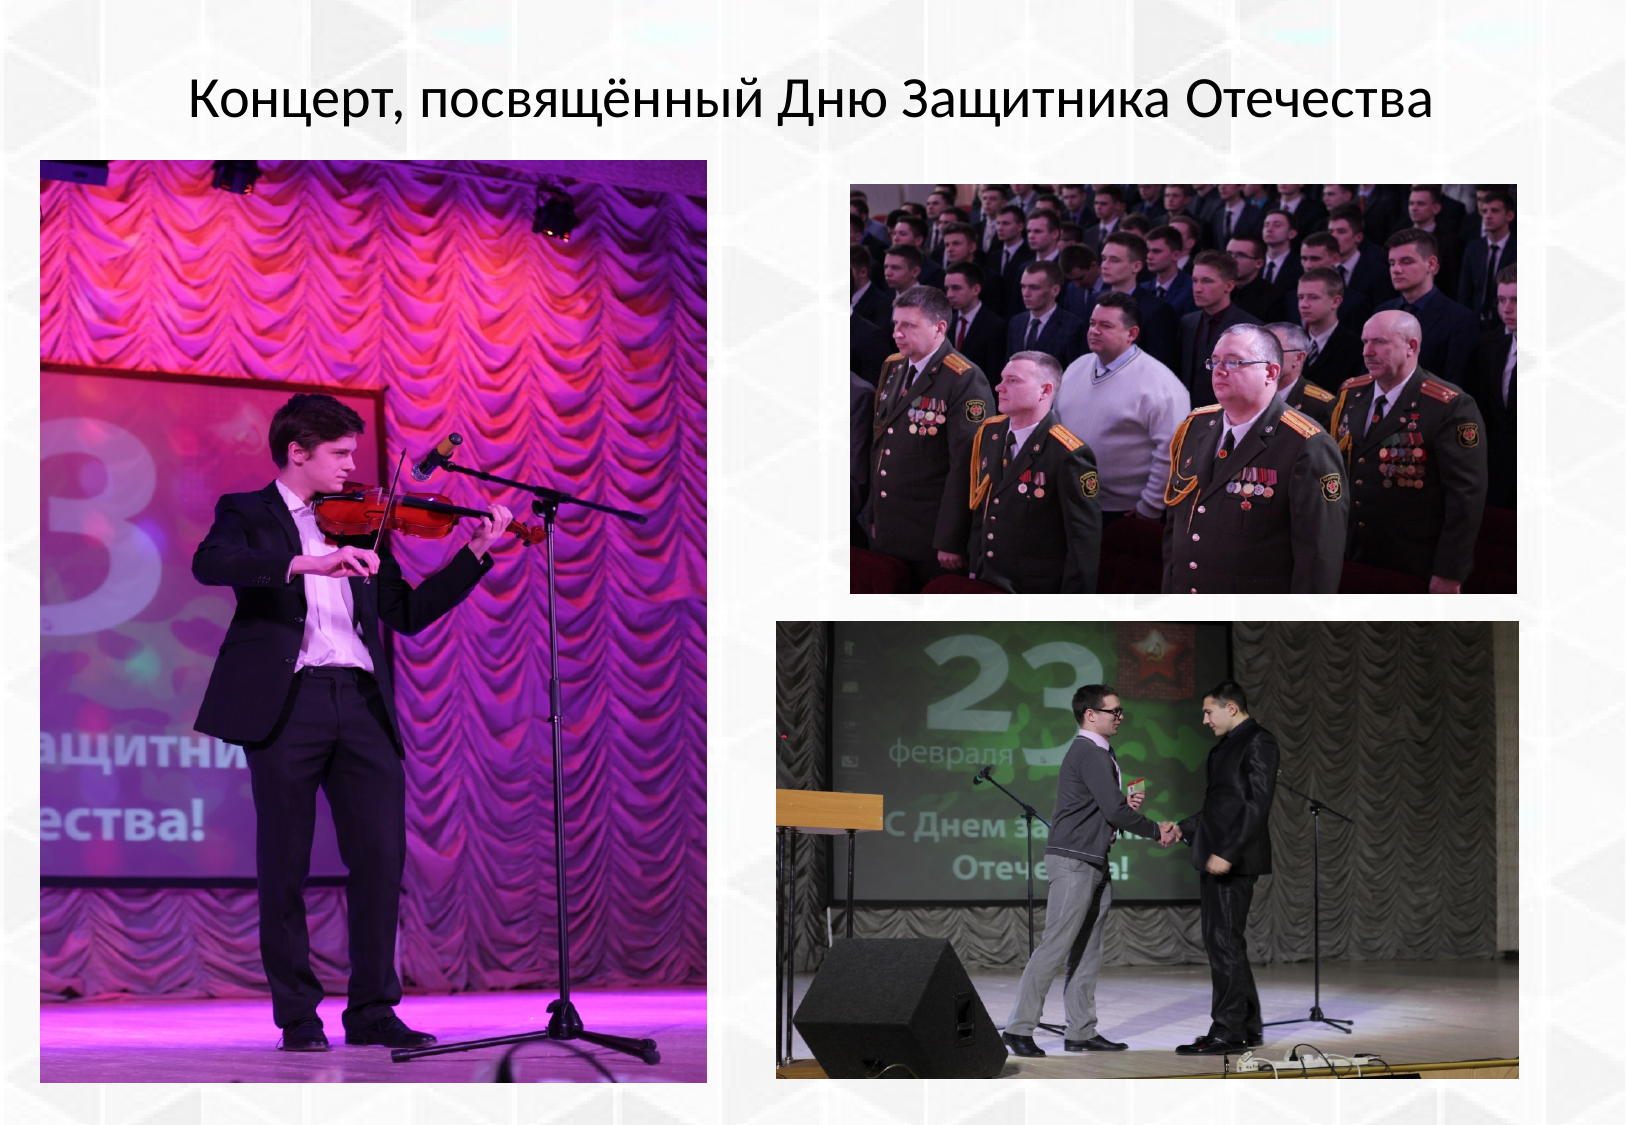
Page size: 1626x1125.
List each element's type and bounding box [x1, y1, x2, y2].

picture [0, 0, 1625, 1125]
list [776, 621, 1519, 1079]
